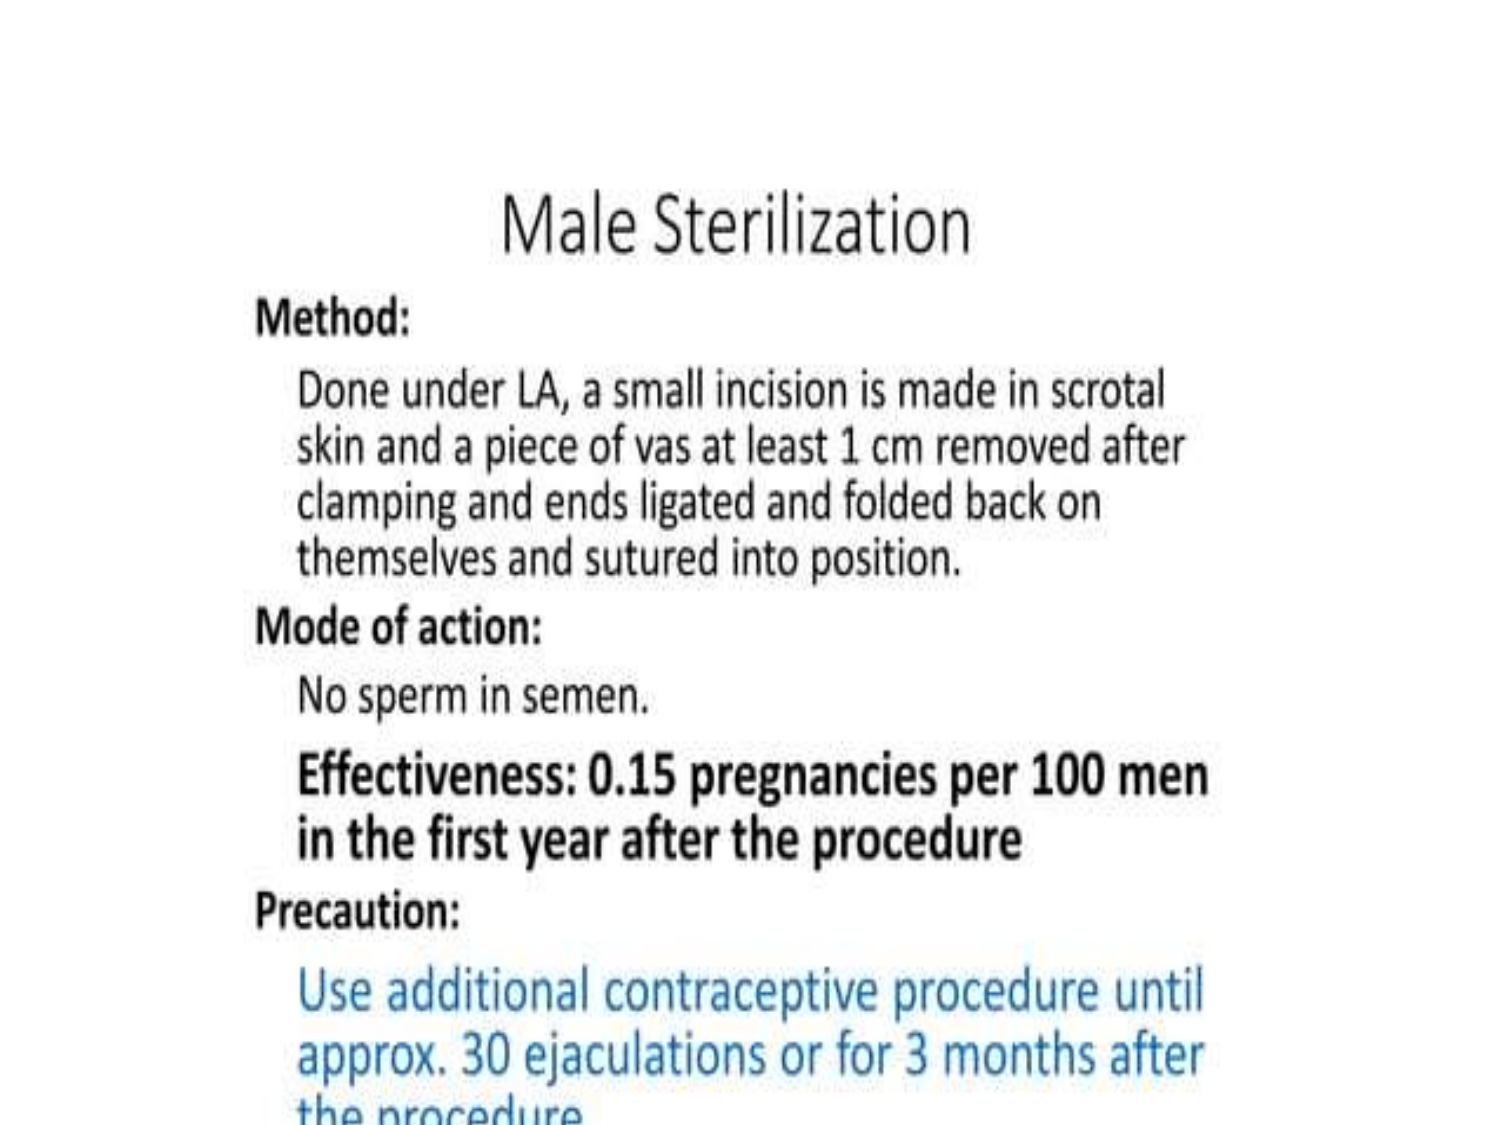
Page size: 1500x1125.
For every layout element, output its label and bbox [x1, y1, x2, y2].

picture [0, 139, 1500, 1125]
